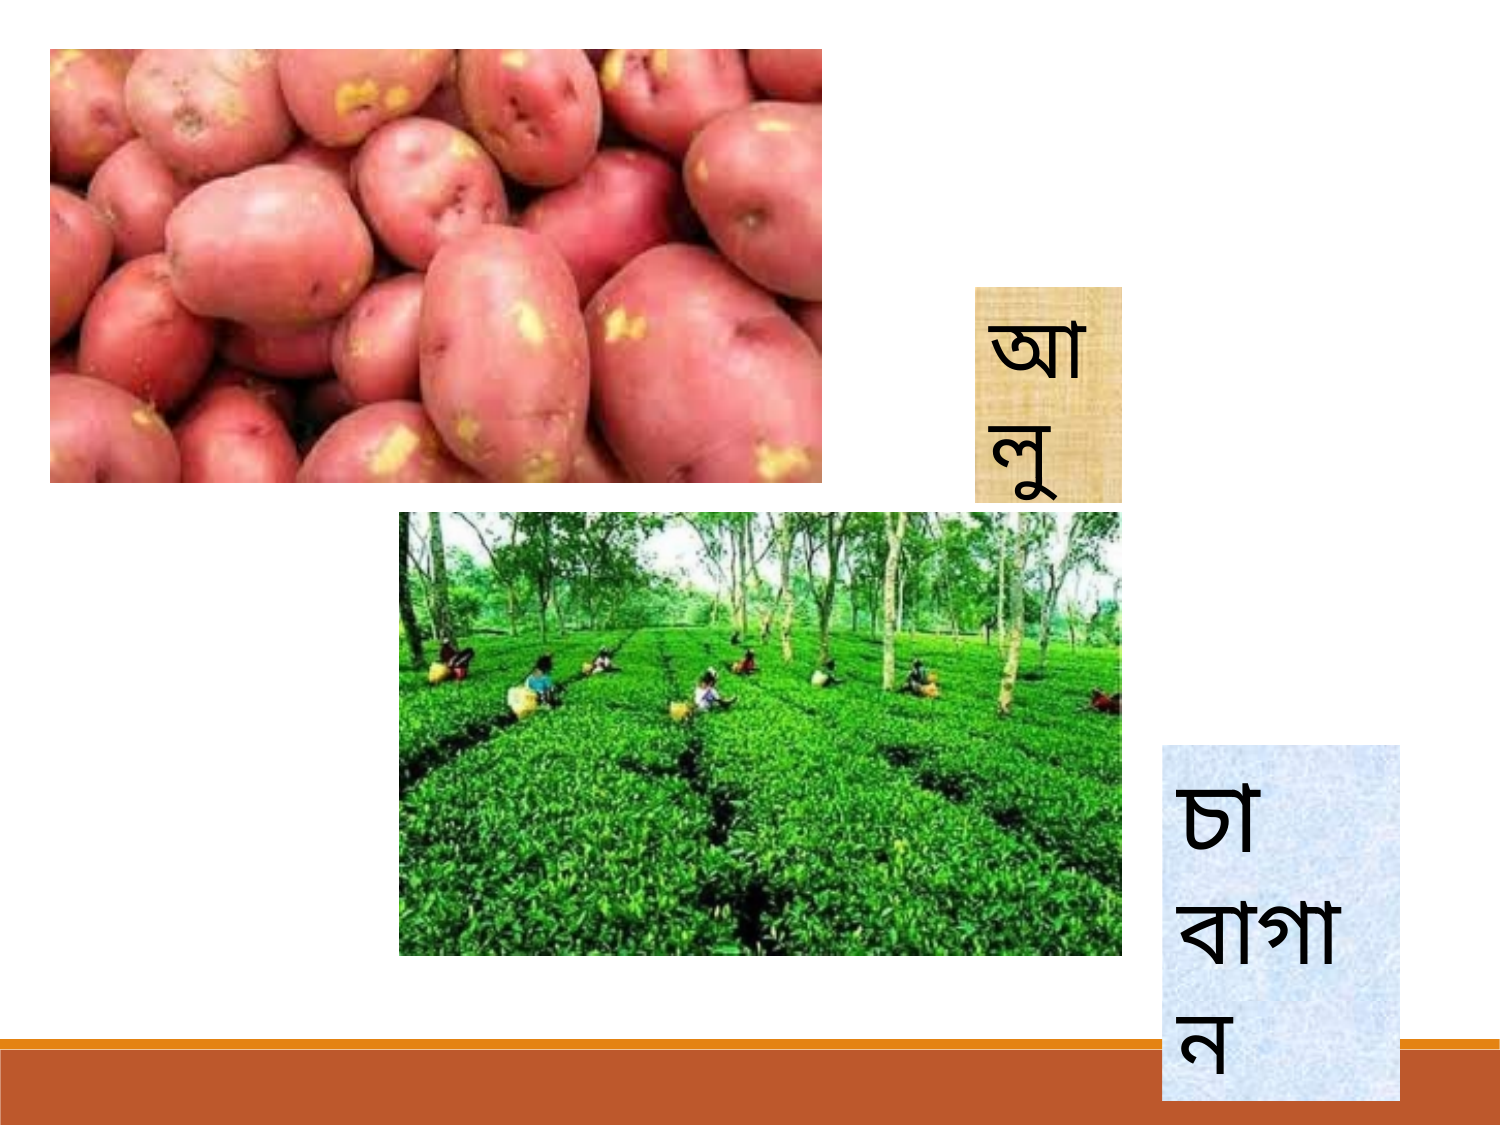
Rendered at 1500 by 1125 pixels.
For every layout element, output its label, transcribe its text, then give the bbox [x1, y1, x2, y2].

picture [49, 49, 823, 483]
picture [399, 512, 1123, 957]
text_box আলু [975, 287, 1122, 503]
text_box চা বাগান [1162, 745, 1400, 1101]
